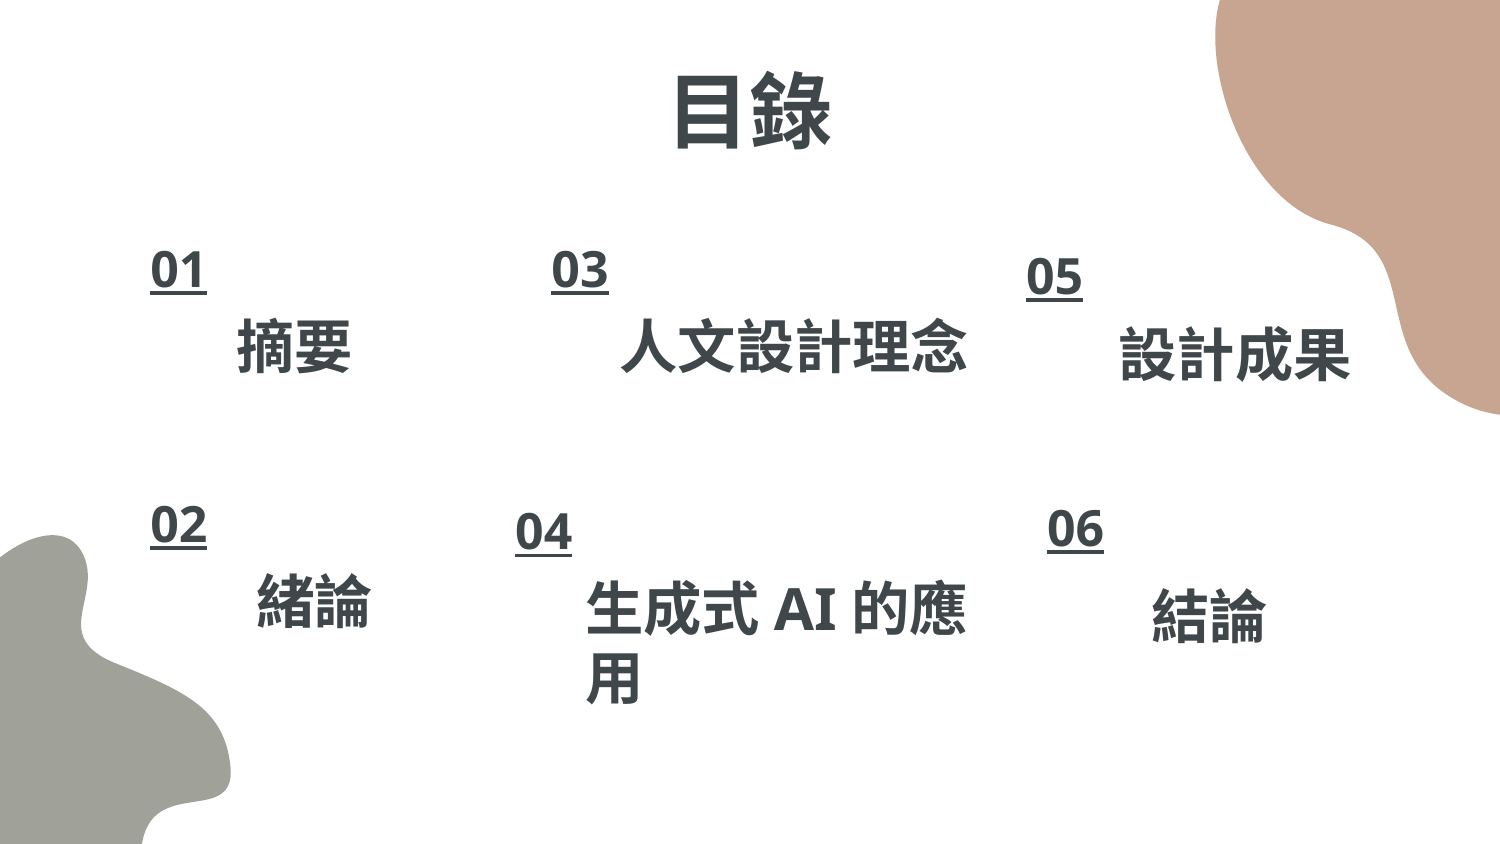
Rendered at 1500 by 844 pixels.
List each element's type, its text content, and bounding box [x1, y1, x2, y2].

subtitle 摘要 [221, 295, 538, 370]
title 02 [129, 490, 228, 559]
subtitle 設計成果 [1103, 302, 1419, 378]
title 03 [530, 235, 629, 303]
subtitle 結論 [1136, 565, 1452, 640]
subtitle 生成式AI的應用 [570, 556, 1027, 632]
title 05 [1005, 242, 1104, 310]
title 01 [129, 235, 228, 303]
title 04 [494, 497, 593, 566]
subtitle 人文設計理念 [604, 295, 992, 370]
title 06 [1026, 494, 1125, 562]
subtitle 緒論 [241, 550, 557, 625]
title 目錄 [116, 85, 1383, 175]
